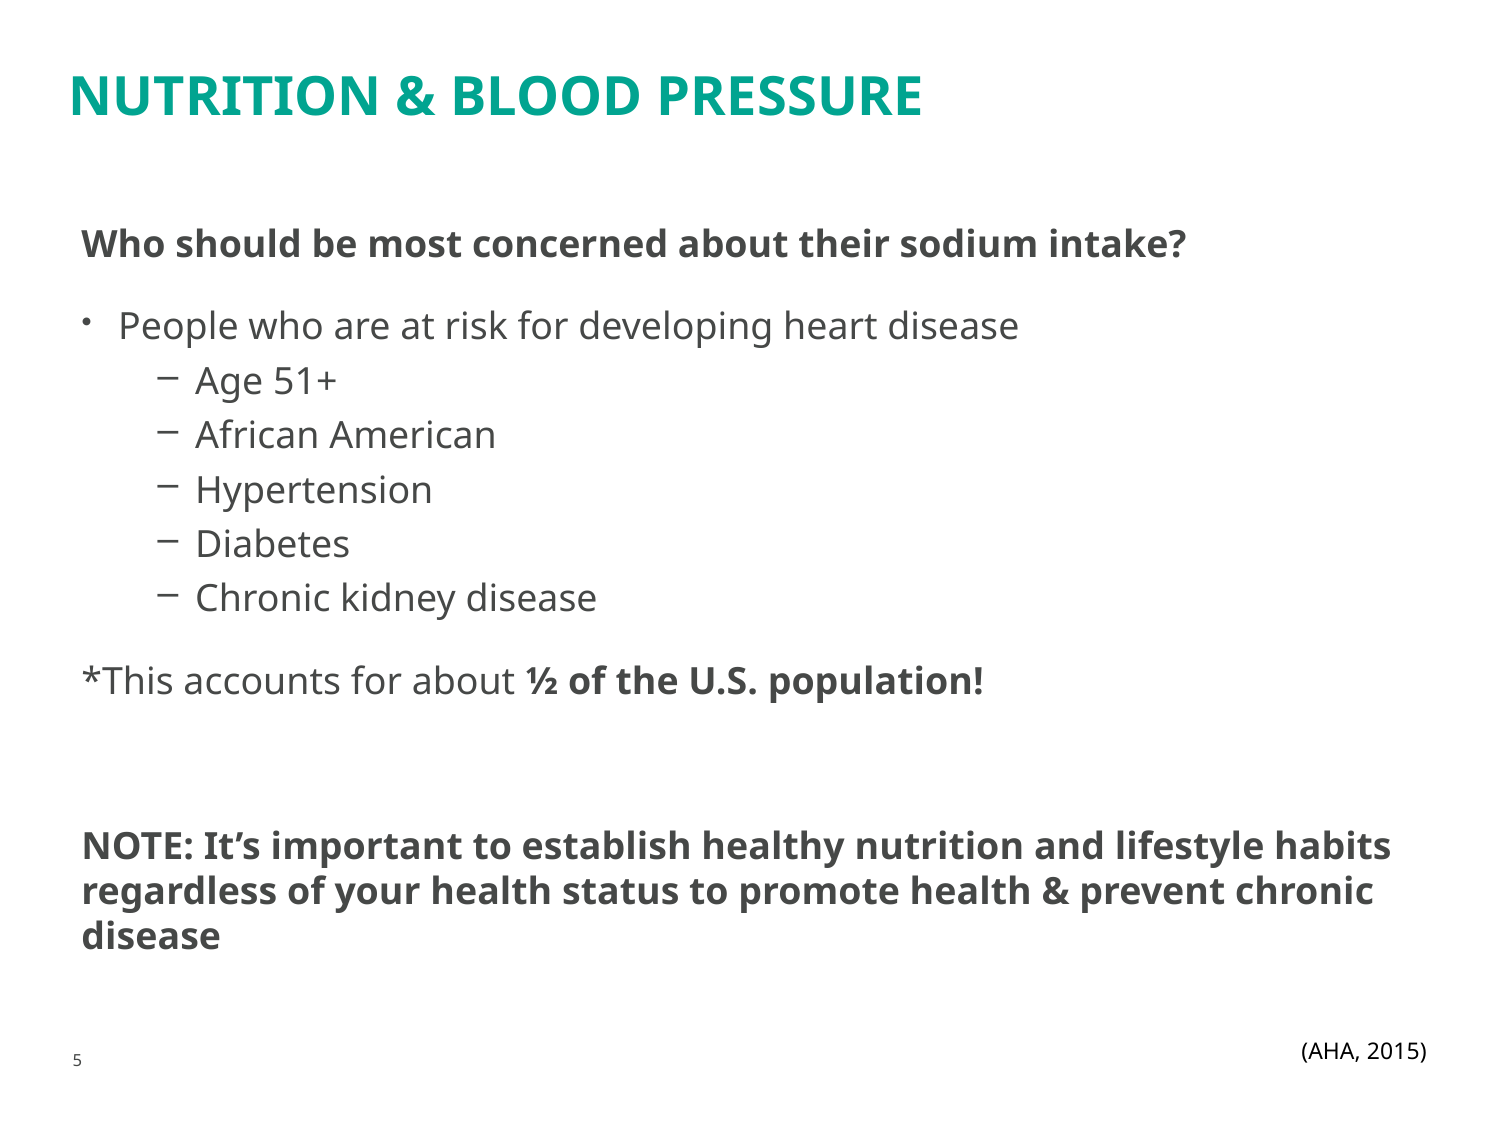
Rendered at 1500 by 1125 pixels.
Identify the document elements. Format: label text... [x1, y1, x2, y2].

text_box Who should be most concerned about their sodium intake? People who are at risk for developing heart disease Age 51+ African American Hypertension Diabetes Chronic kidney disease *This accounts for about ½ of the U.S. population! NOTE: It’s important to establish healthy nutrition and lifestyle habits regardless of your health status to promote health & prevent chronic disease [66, 212, 1435, 1026]
slide_number 5 [57, 1042, 125, 1079]
text_box (AHA, 2015) [981, 1029, 1442, 1072]
title Nutrition & Blood Pressure [53, 53, 1428, 193]
